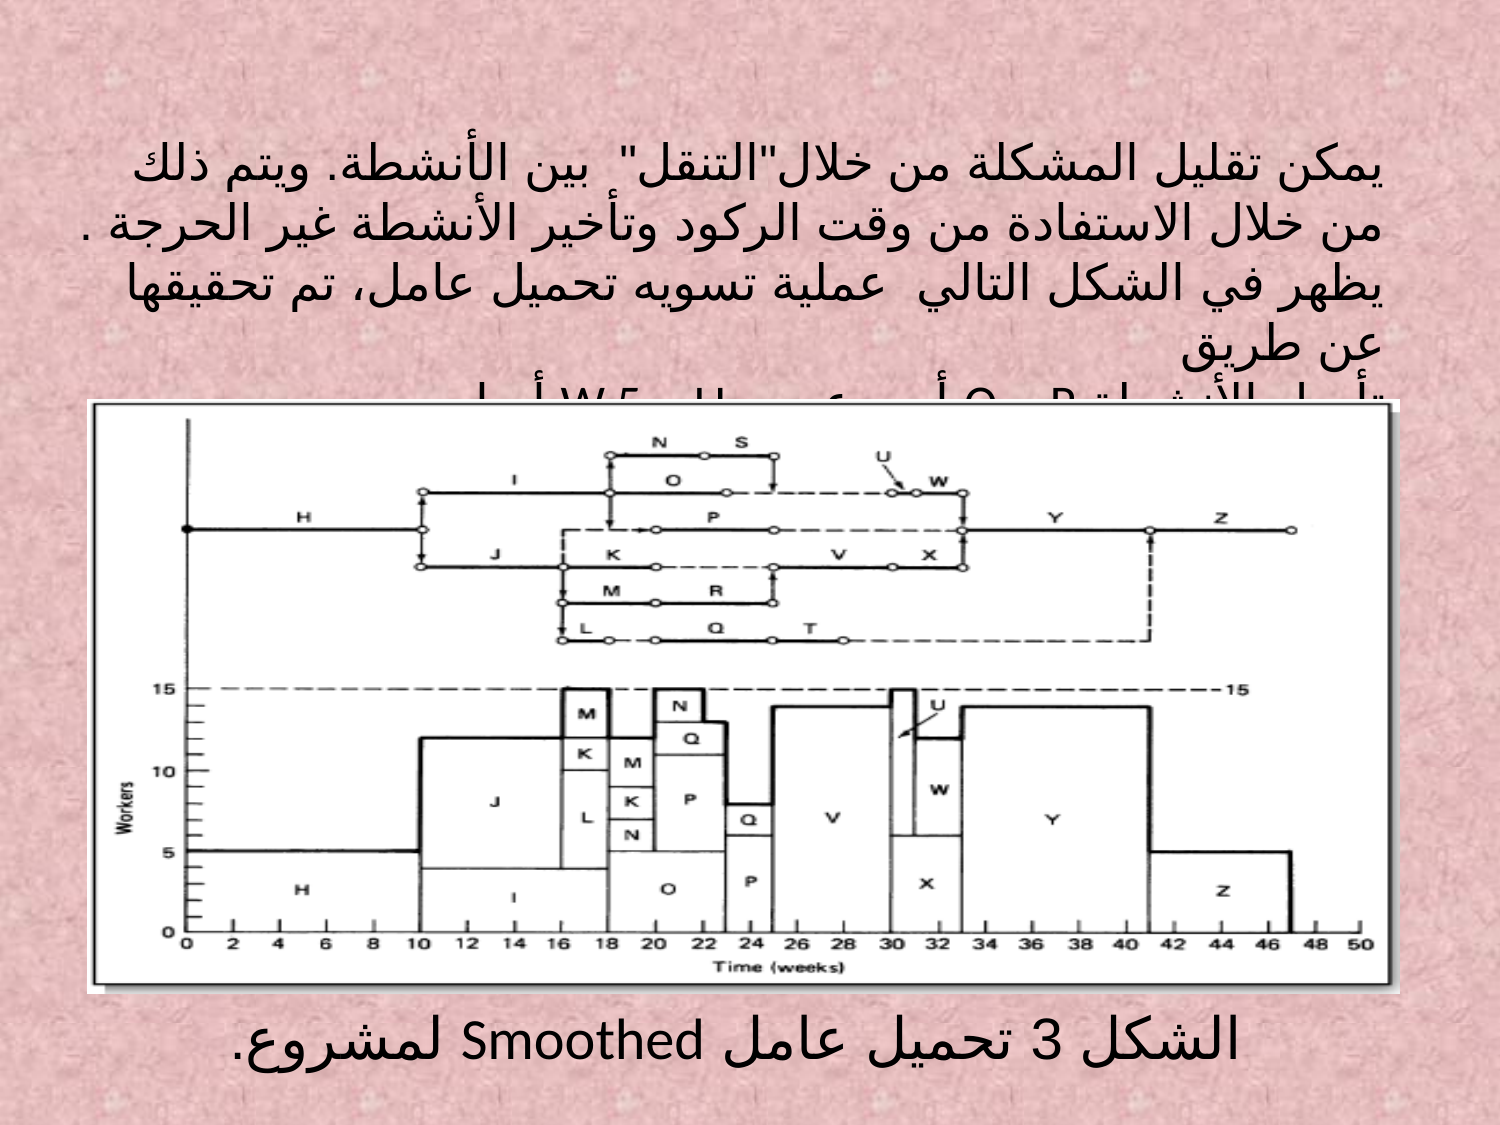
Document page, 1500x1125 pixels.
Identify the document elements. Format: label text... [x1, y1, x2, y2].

text_box الشكل 3 تحميل عامل Smoothed لمشروع. [214, 1002, 1273, 1079]
text_box يمكن تقليل المشكلة من خلال"التنقل" بين الأنشطة. ويتم ذلك من خلال الاستفادة من وقت الركود وتأخير الأنشطة غير الحرجة . يظهر في الشكل التالي عملية تسويه تحميل عامل، تم تحقيقها عن طريق تأجيل الأنشطة P و Q أسبوعين ، U و W 5 أسابيع. [62, 123, 1400, 438]
picture [0, 0, 1500, 1125]
